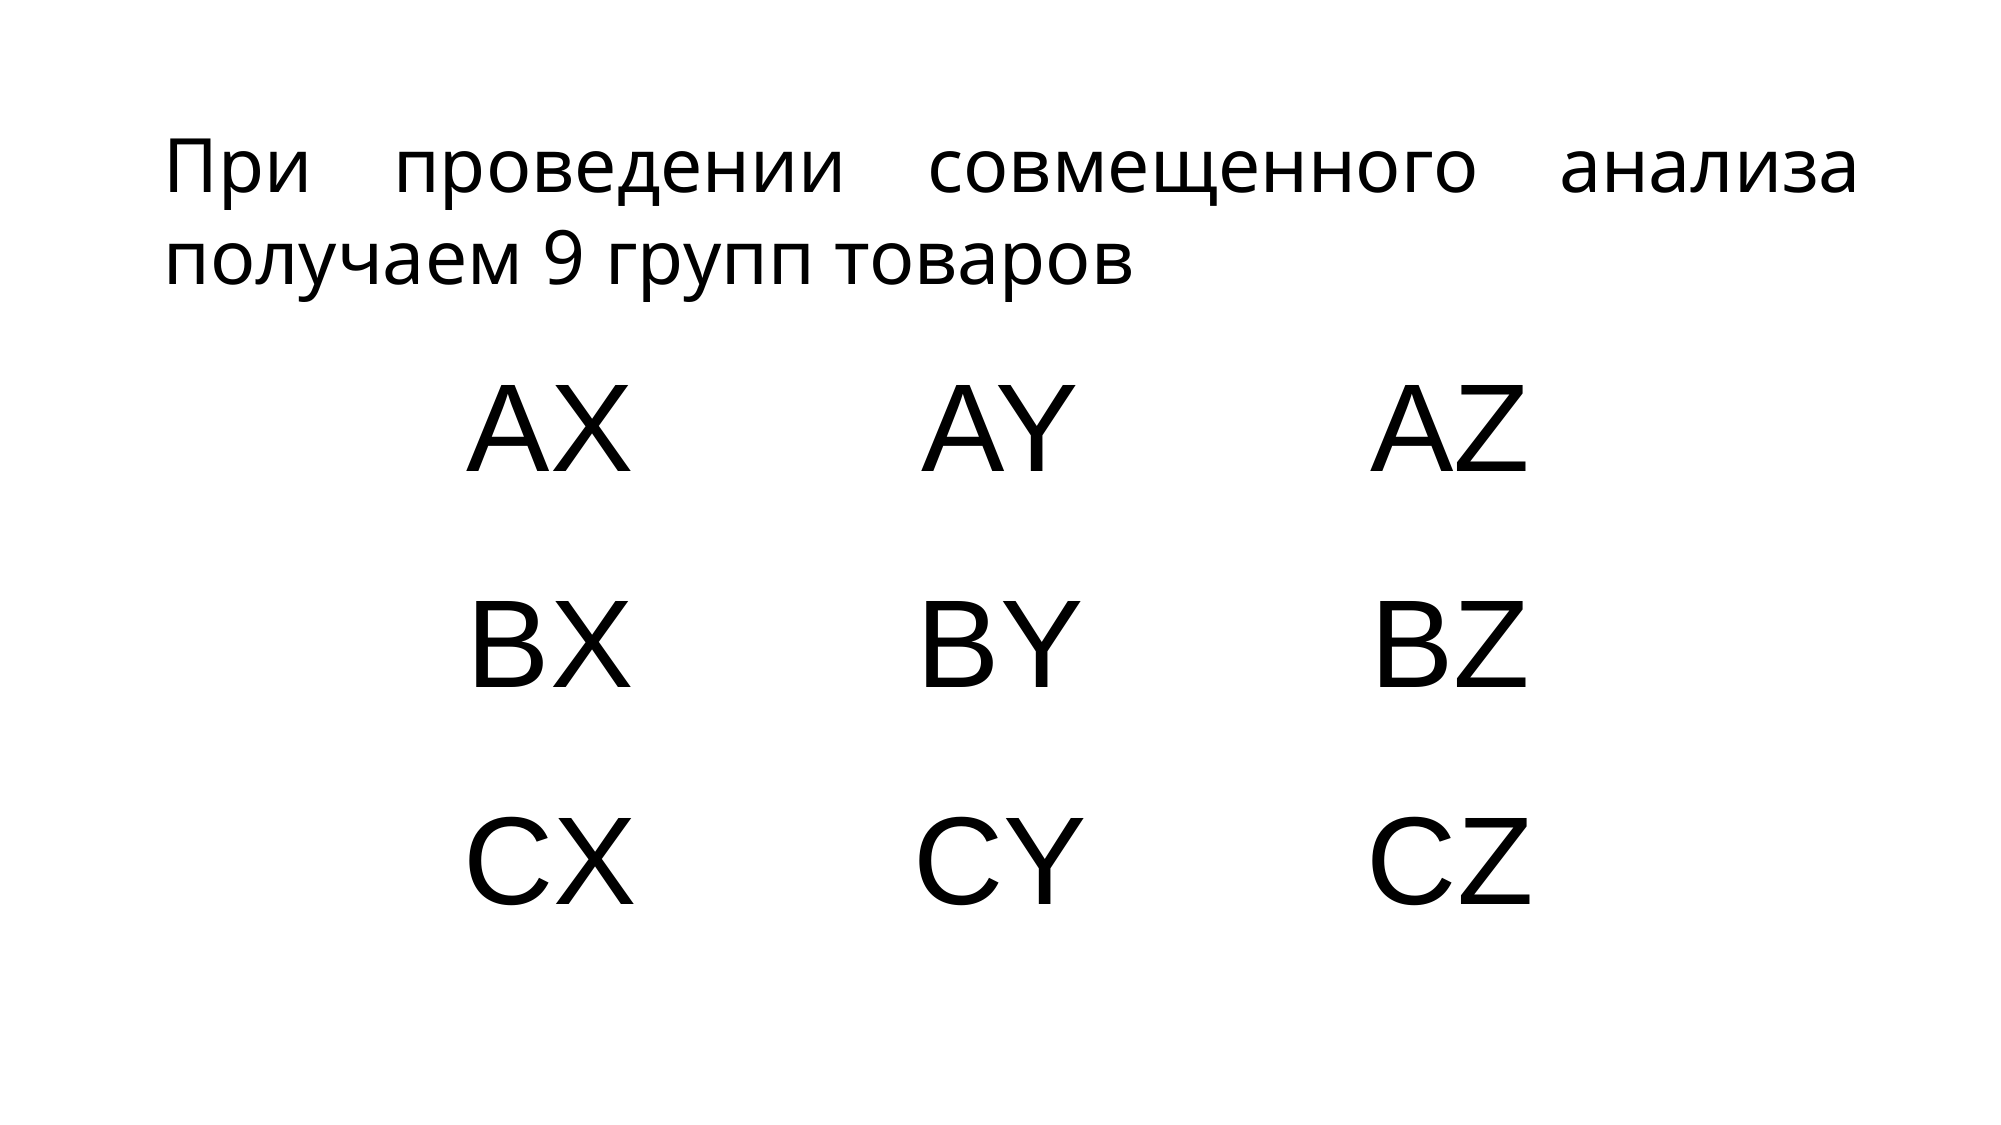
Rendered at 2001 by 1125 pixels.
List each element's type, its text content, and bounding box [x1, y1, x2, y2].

table_cell BY [775, 567, 1225, 784]
title При проведении совмещенного анализа получаем 9 групп товаров [148, 70, 1878, 352]
table_cell BZ [1225, 567, 1675, 784]
table_cell BX [325, 567, 775, 784]
table_header AZ [1225, 352, 1675, 567]
table_header AY [775, 352, 1225, 567]
table_header АХ [325, 352, 775, 567]
table_cell CY [775, 784, 1225, 1000]
table_cell CX [325, 784, 775, 1000]
table_cell CZ [1225, 784, 1675, 1000]
